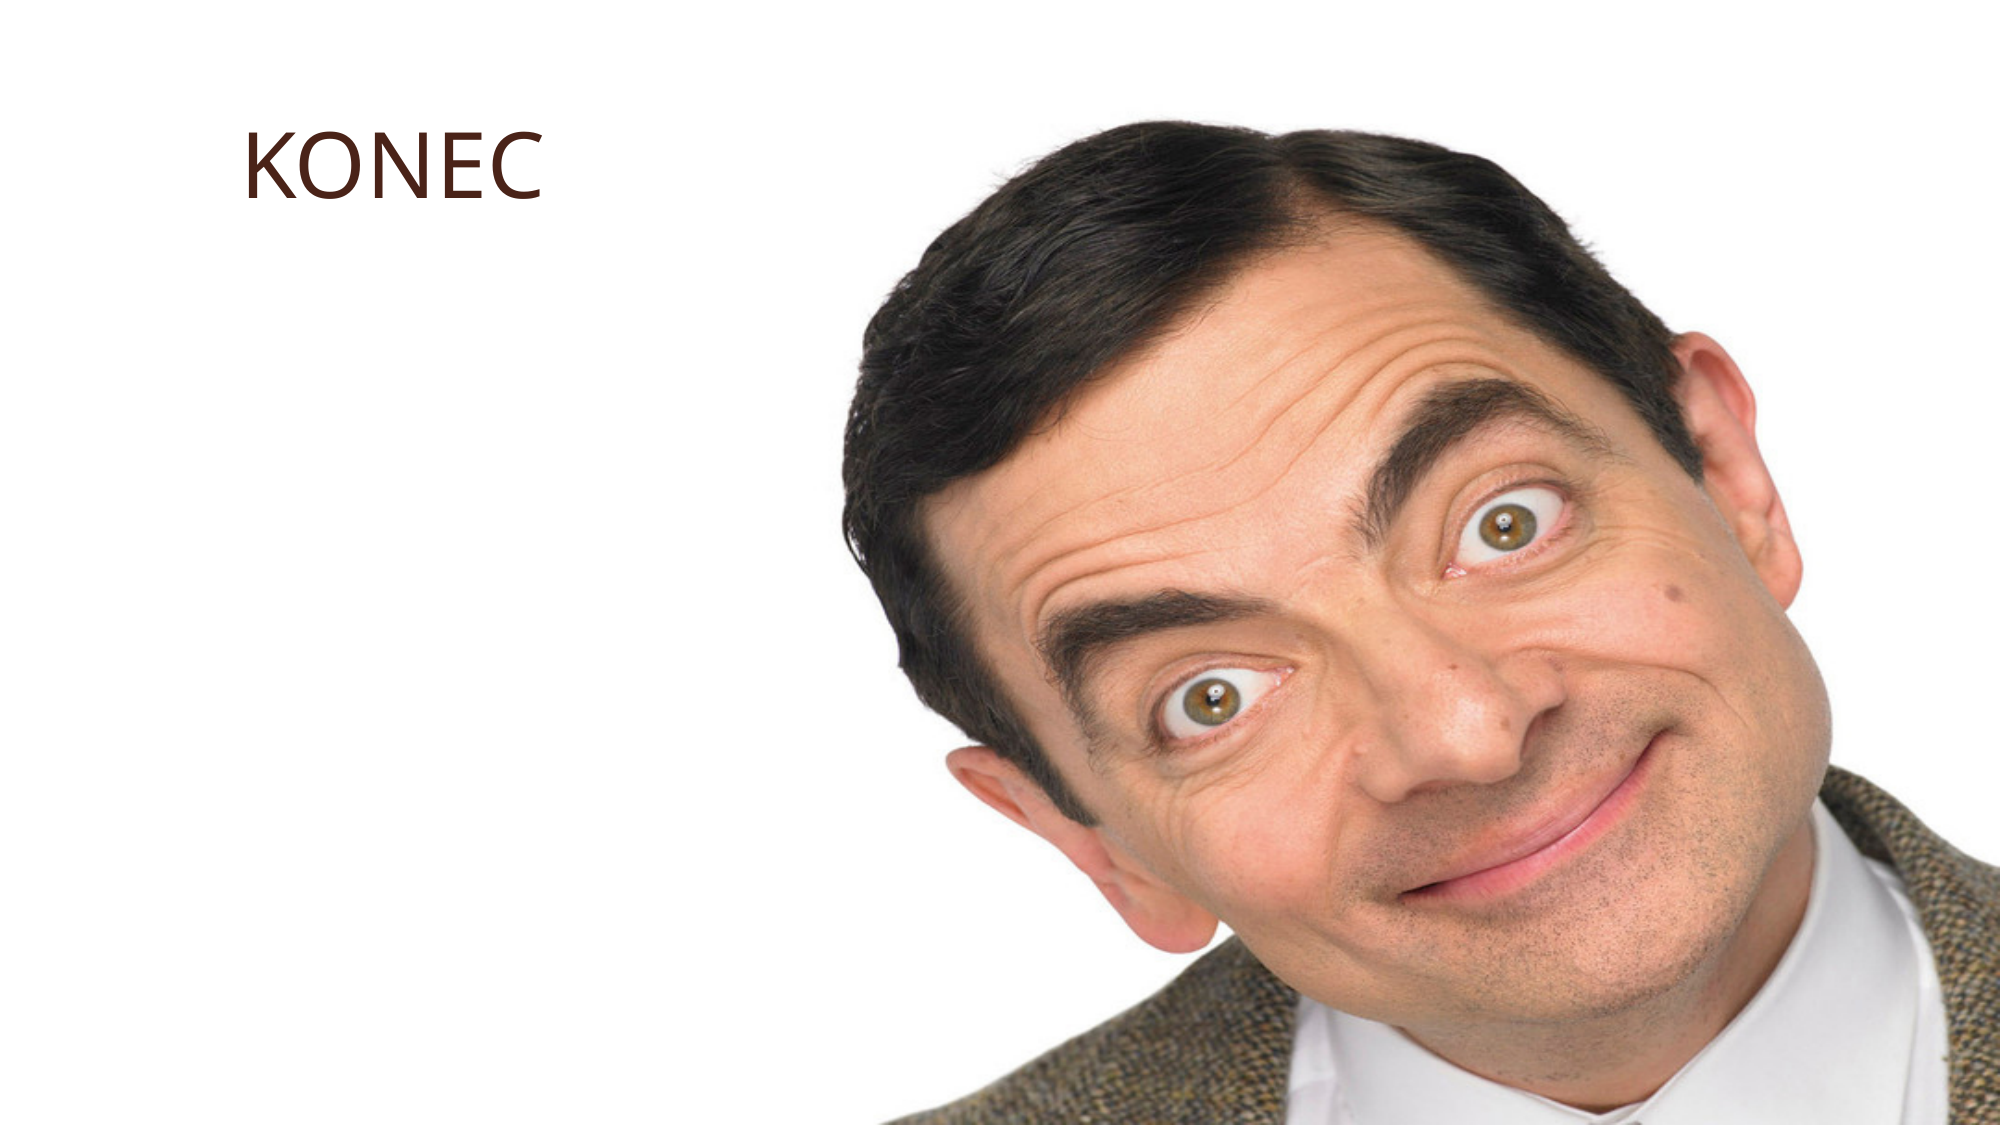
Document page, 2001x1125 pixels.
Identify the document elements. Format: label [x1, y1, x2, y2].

list [0, 0, 2000, 1125]
